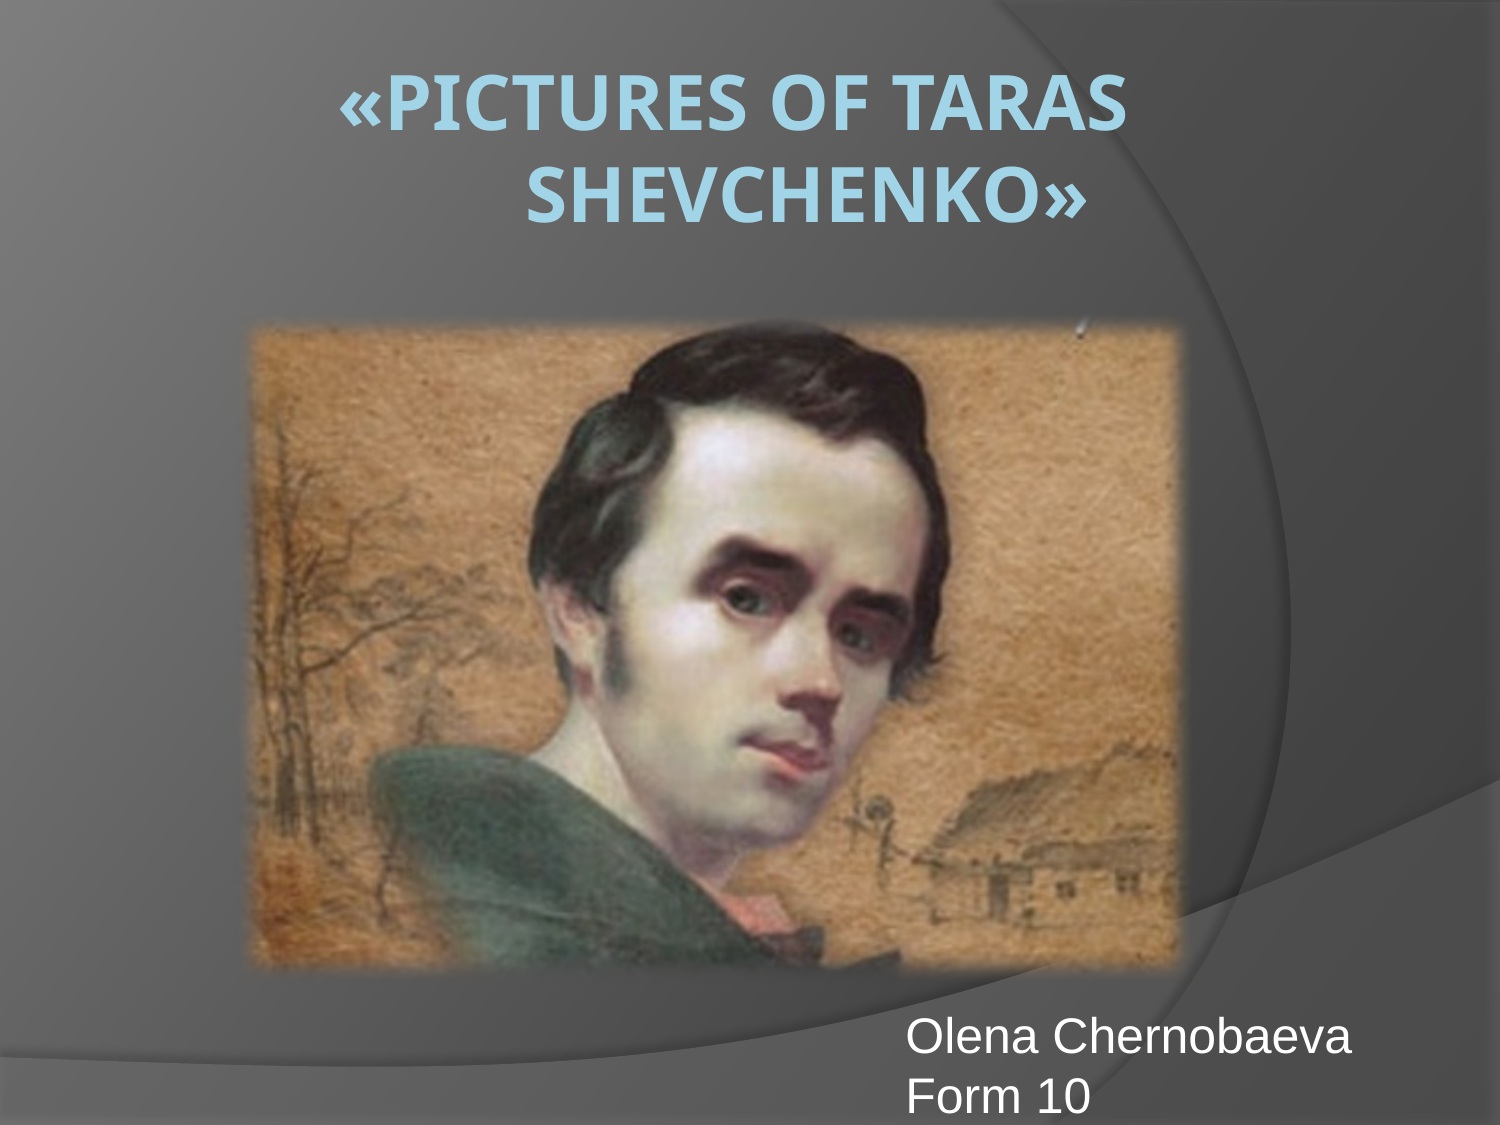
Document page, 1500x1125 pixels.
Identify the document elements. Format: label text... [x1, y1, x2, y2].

text_box Olena Chernobaeva Form 10 [890, 996, 1442, 1125]
picture [234, 311, 1196, 985]
title «Pictures of Taras Shevchenkо» [0, 46, 1137, 247]
